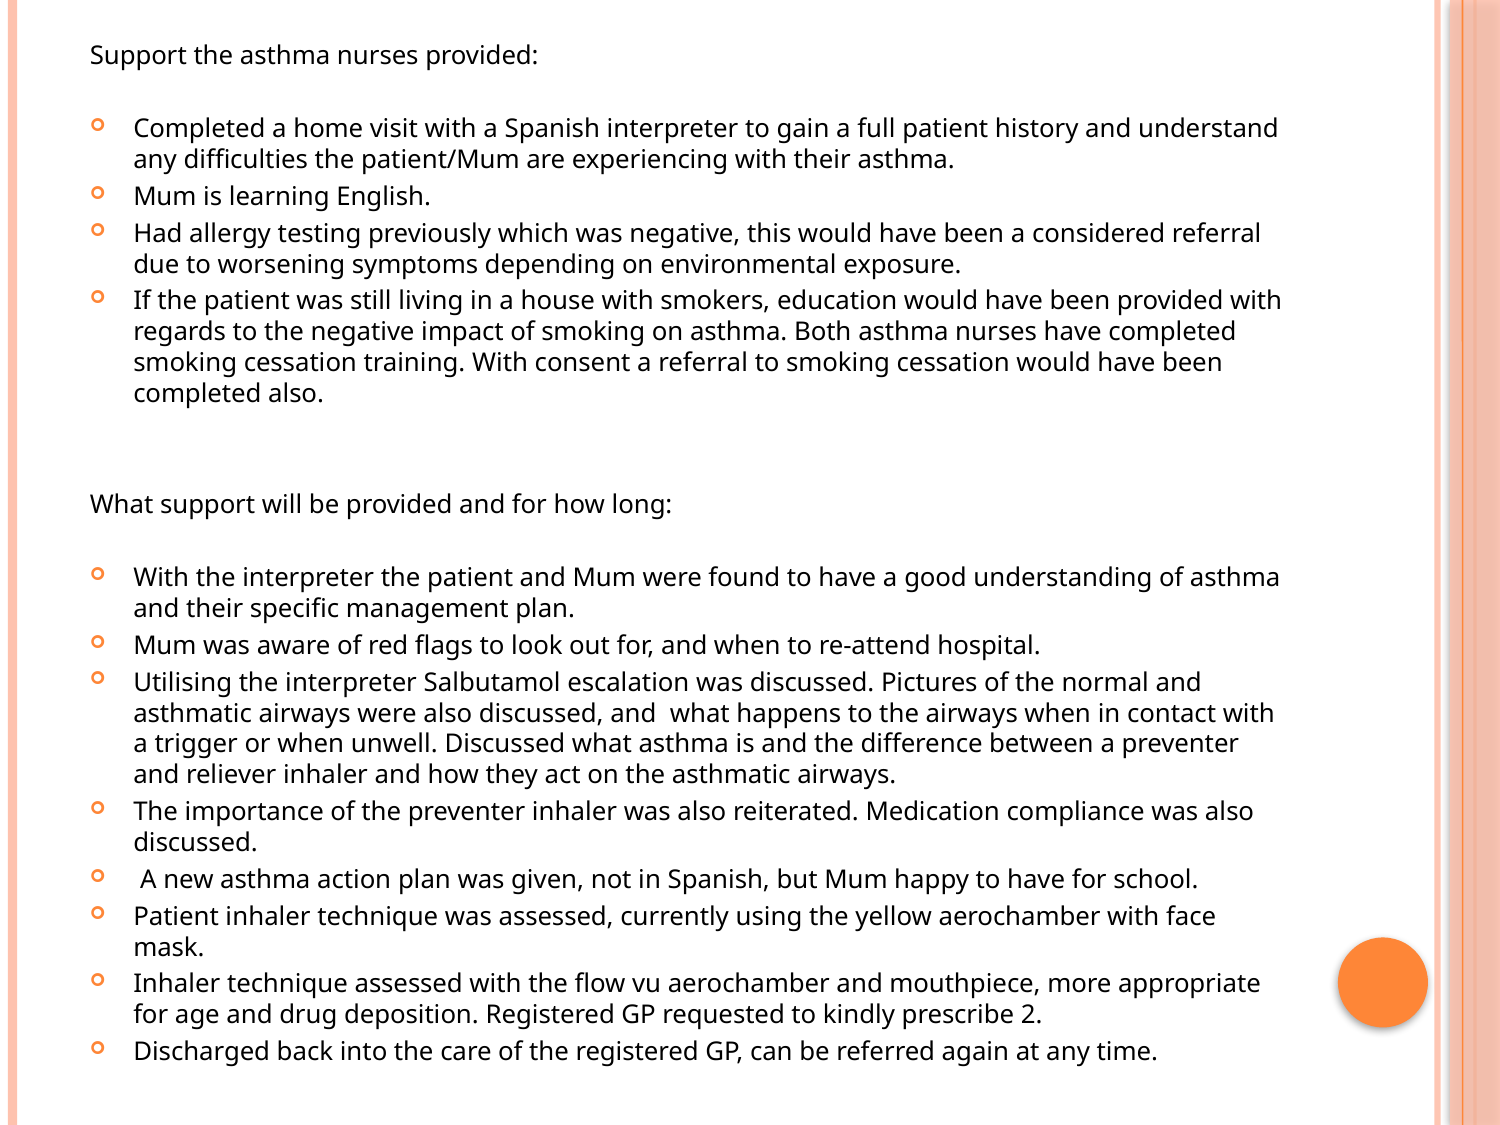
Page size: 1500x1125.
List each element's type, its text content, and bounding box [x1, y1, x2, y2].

list Support the asthma nurses provided: Completed a home visit with a Spanish interpreter to gain a full patient history and understand any difficulties the patient/Mum are experiencing with their asthma. Mum is learning English. Had allergy testing previously which was negative, this would have been a considered referral due to worsening symptoms depending on environmental exposure. If the patient was still living in a house with smokers, education would have been provided with regards to the negative impact of smoking on asthma. Both asthma nurses have completed smoking cessation training. With consent a referral to smoking cessation would have been completed also. What support will be provided and for how long: With the interpreter the patient and Mum were found to have a good understanding of asthma and their specific management plan. Mum was aware of red flags to look out for, and when to re-attend hospital. Utilising the interpreter Salbutamol escalation was discussed. Pictures of the normal and asthmatic airways were also discussed, and what happens to the airways when in contact with a trigger or when unwell. Discussed what asthma is and the difference between a preventer and reliever inhaler and how they act on the asthmatic airways. The importance of the preventer inhaler was also reiterated. Medication compliance was also discussed. A new asthma action plan was given, not in Spanish, but Mum happy to have for school. Patient inhaler technique was assessed, currently using the yellow aerochamber with face mask. Inhaler technique assessed with the flow vu aerochamber and mouthpiece, more appropriate for age and drug deposition. Registered GP requested to kindly prescribe 2. Discharged back into the care of the registered GP, can be referred again at any time. [75, 30, 1300, 1094]
